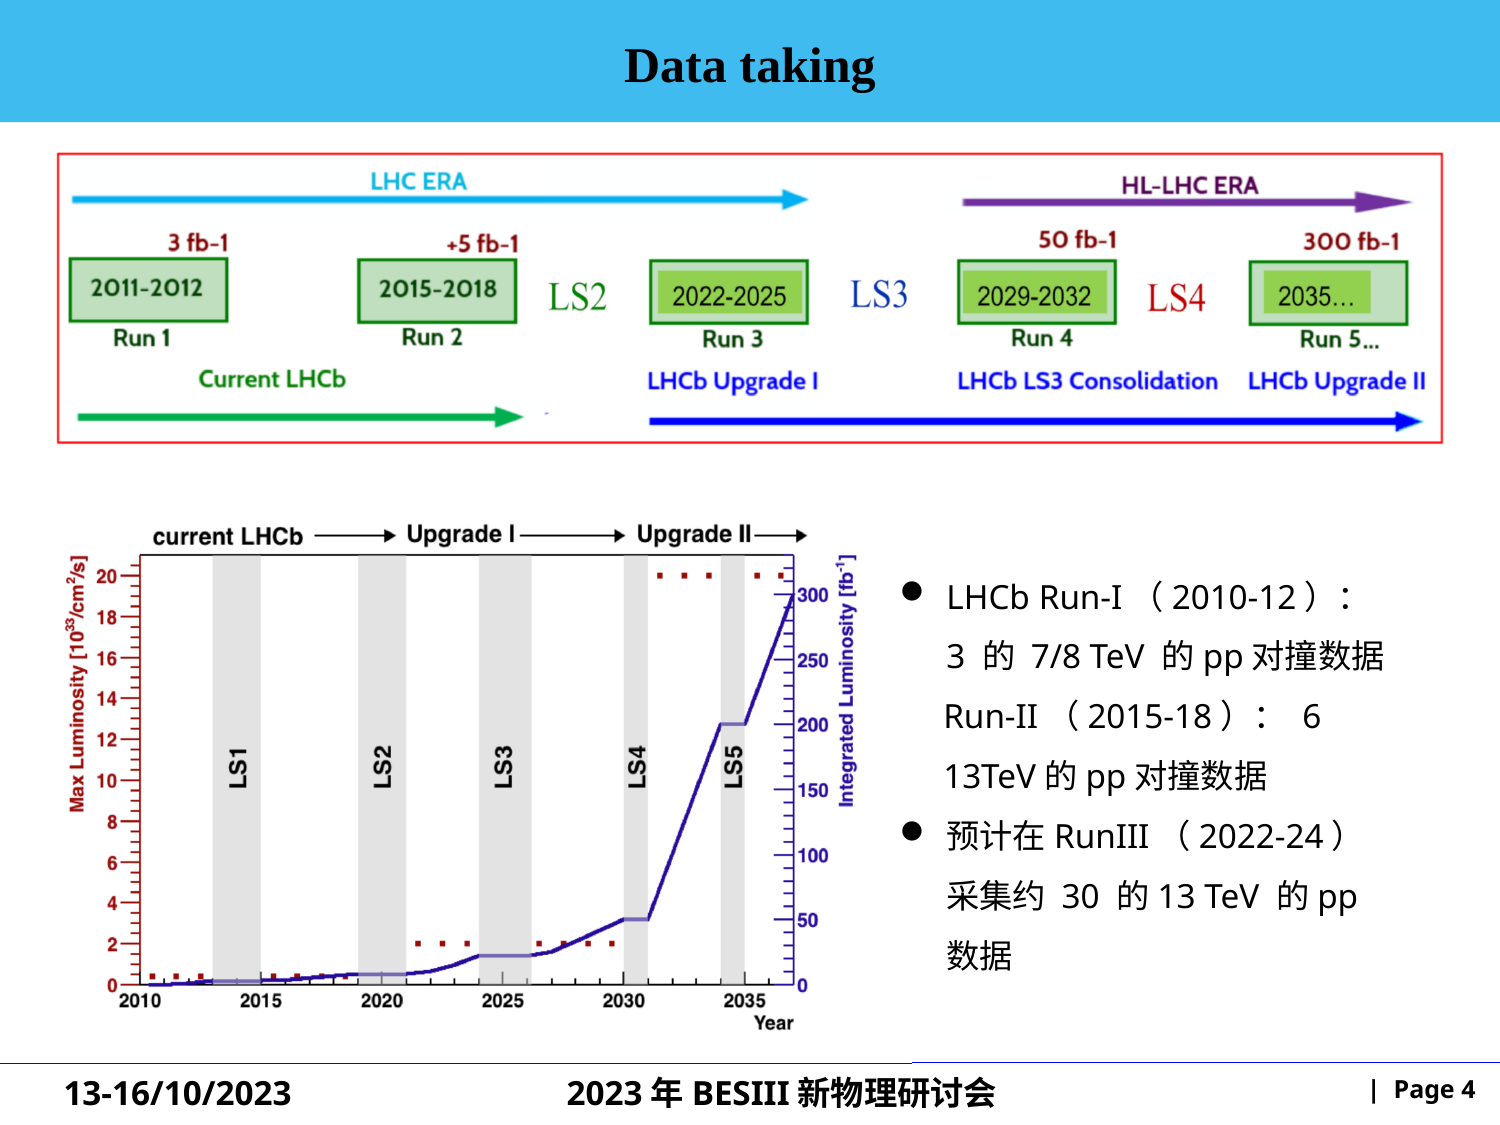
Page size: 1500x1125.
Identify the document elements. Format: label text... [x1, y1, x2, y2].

picture [62, 519, 861, 1035]
picture [43, 132, 1457, 466]
text_box Data taking [0, 24, 1500, 100]
